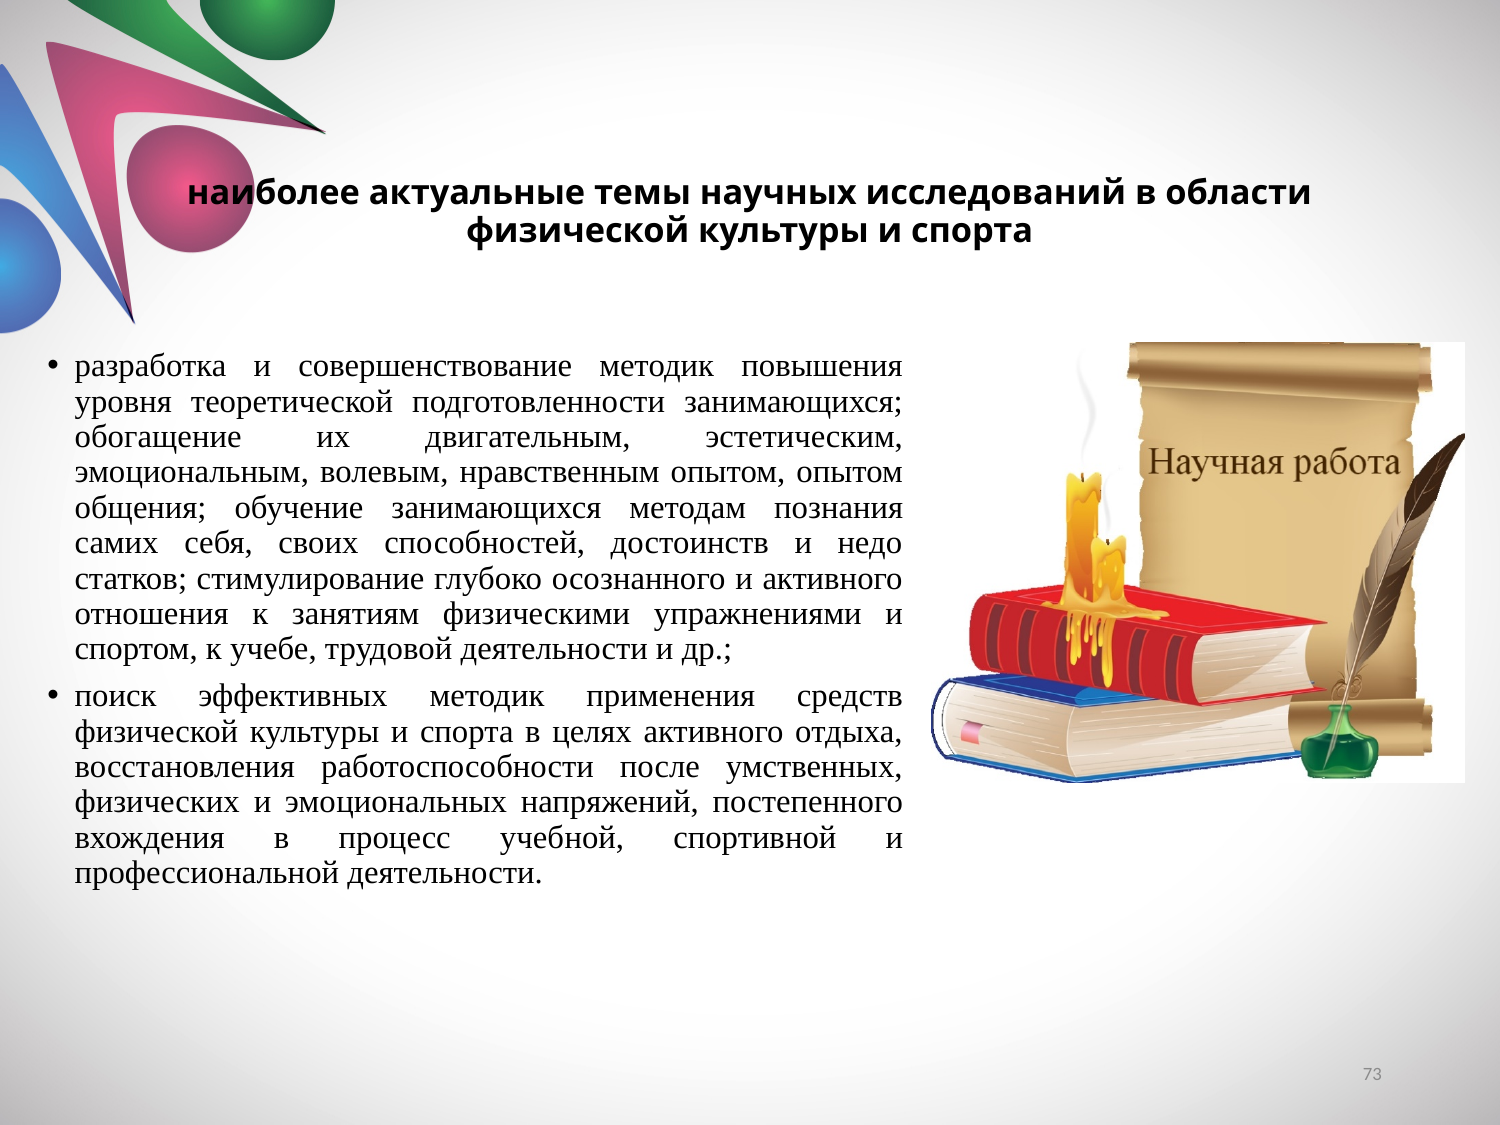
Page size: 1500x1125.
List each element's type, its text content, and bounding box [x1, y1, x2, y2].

list разработка и совершенствование методик повышения уровня теоретической подготовленности занимающихся; обогаще­ние их двигательным, эстетическим, эмоциональным, волевым, нравственным опытом, опытом общения; обучение занимающих­ся методам познания самих себя, своих спо­соб­ностей, достоинств и недо­статков; стимулирование глубоко осознанного и активного отно­шения к занятиям физическими упражнениями и спортом, к уче­бе, трудовой деятельности и др.; поиск эффективных методик применения средств физической культуры и спорта в целях активного отдыха, восста­новления работоспособности после умственных, физических и эмо­циональных напряжений, постепенного вхождения в процесс учеб­ной, спортивной и профессиональной деятельности. [32, 341, 919, 910]
picture [0, 0, 1500, 1125]
slide_number 73 [1059, 1042, 1397, 1103]
title наиболее актуальные темы научных исследований в области физической культуры и спорта [140, 163, 1360, 262]
